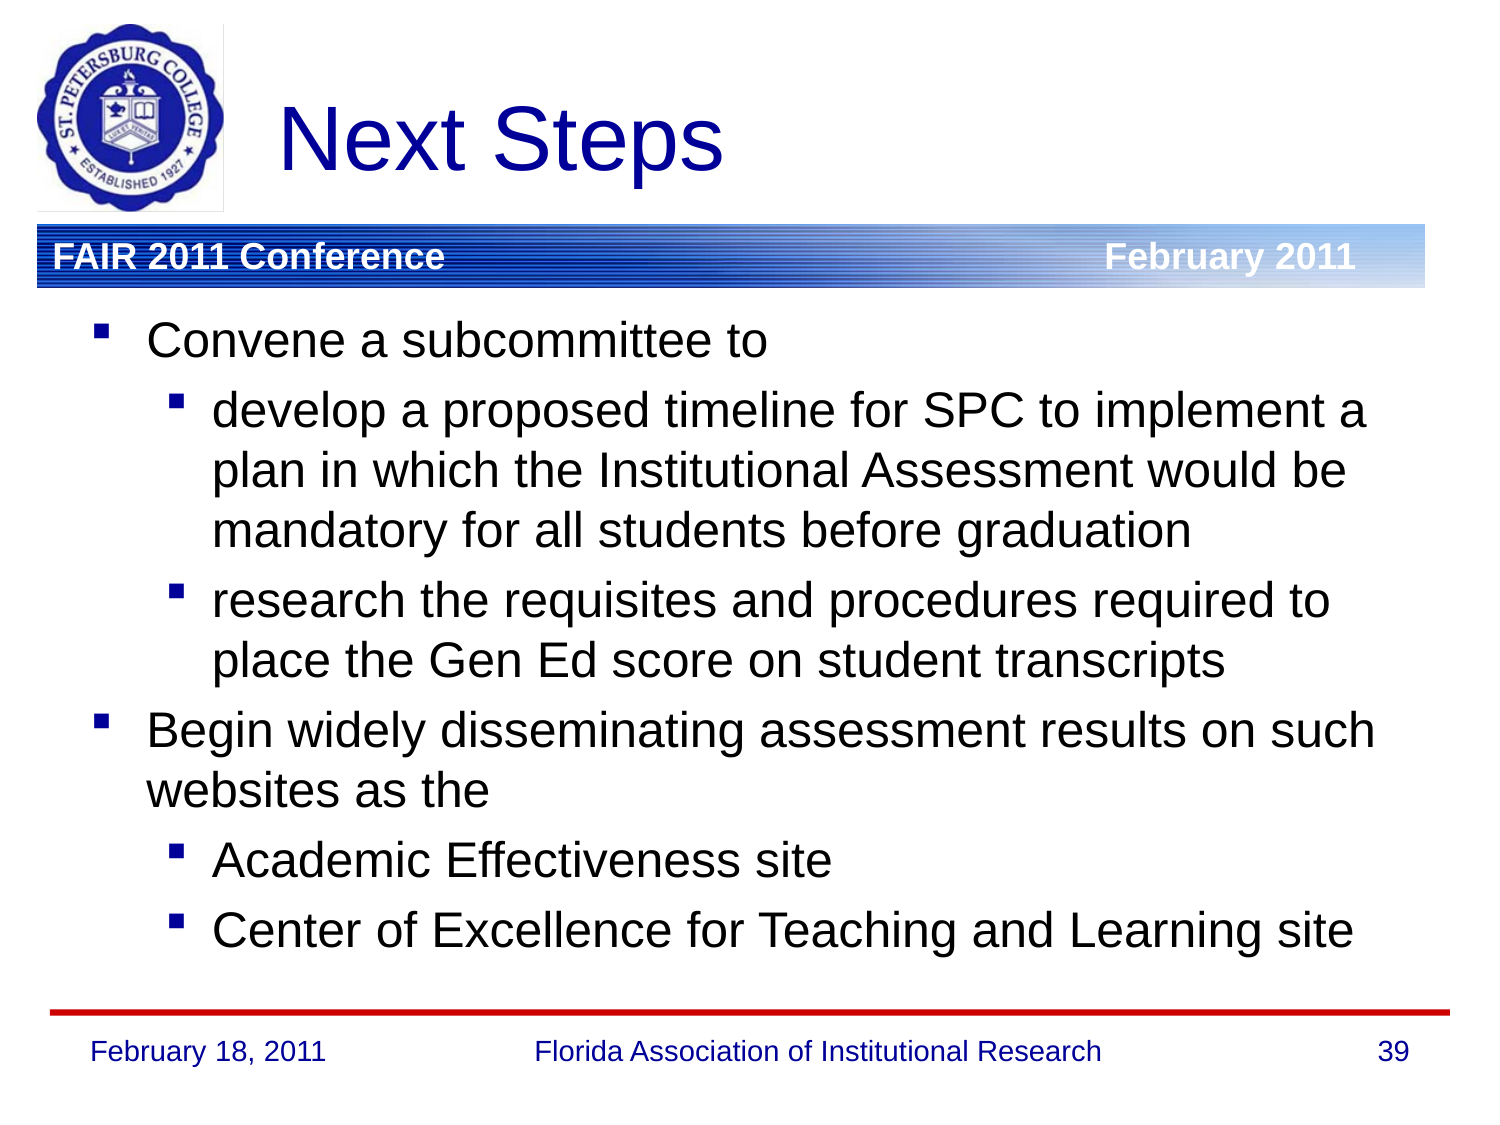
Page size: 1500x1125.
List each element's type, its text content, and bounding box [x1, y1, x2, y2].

title Next Steps [262, 49, 1413, 218]
picture [37, 224, 1425, 288]
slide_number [74, 1024, 387, 1103]
footer Florida Association of Institutional Research [387, 1024, 1251, 1104]
list Convene a subcommittee to develop a proposed timeline for SPC to implement a plan in which the Institutional Assessment would be mandatory for all students before graduation research the requisites and procedures required to place the Gen Ed score on student transcripts Begin widely disseminating assessment results on such websites as the Academic Effectiveness site Center of Excellence for Teaching and Learning site [74, 299, 1426, 1001]
slide_number 39 [1262, 1024, 1426, 1104]
picture [37, 24, 225, 213]
